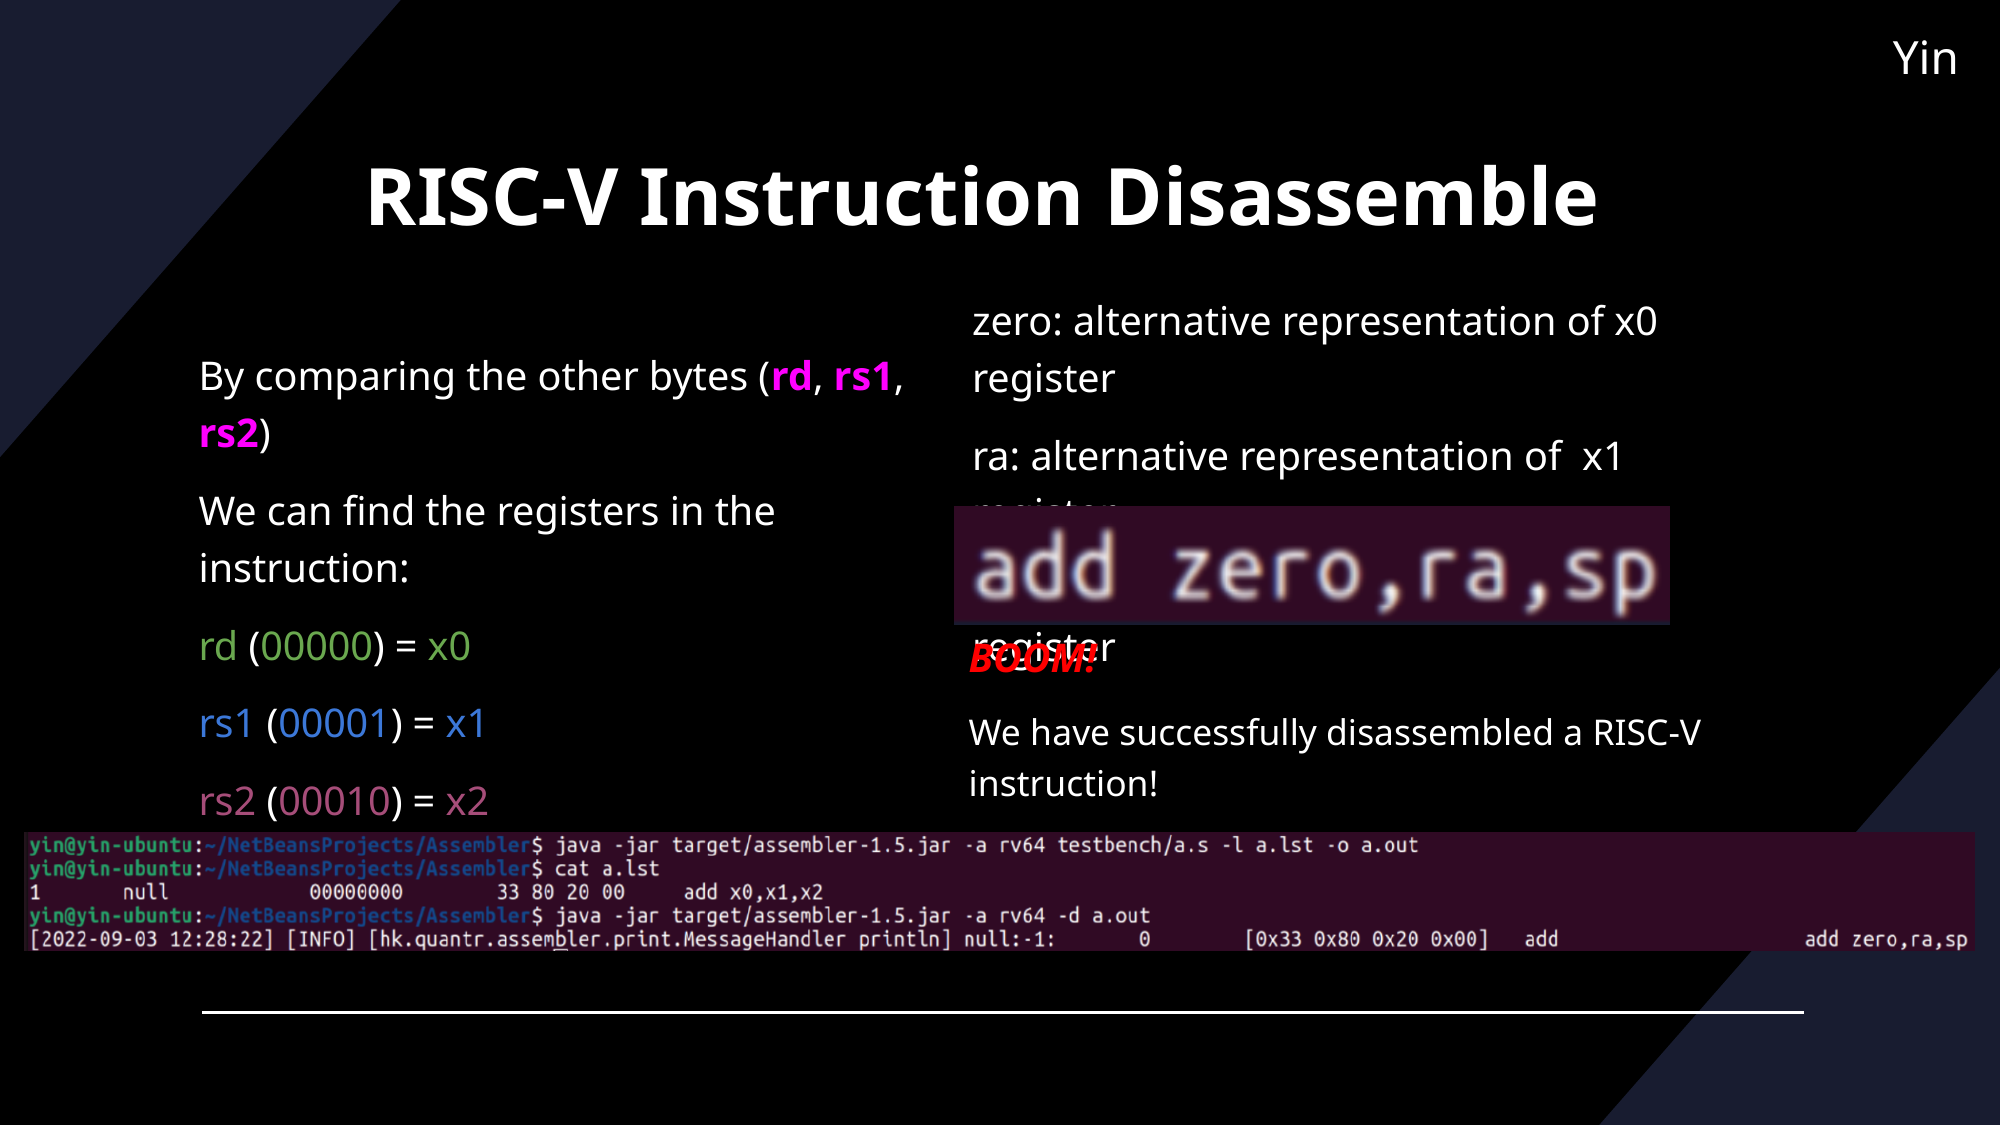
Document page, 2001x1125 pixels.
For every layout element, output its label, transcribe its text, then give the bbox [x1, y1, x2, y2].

list BOOM! We have successfully disassembled a RISC-V instruction! [950, 605, 1871, 754]
picture [953, 506, 1670, 625]
list zero: alternative representation of x0 register ra: alternative representation of x1 register sp: alternative representation of x2 register [954, 268, 1702, 502]
list By comparing the other bytes (rd, rs1, rs2) We can find the registers in the instruction: rd (00000) = x0 rs1 (00001) = x1 rs2 (00010) = x2 [180, 323, 928, 791]
list Yin [1875, 0, 2000, 81]
picture [24, 832, 1976, 951]
title RISC-V Instruction Disassemble [169, 75, 1795, 299]
